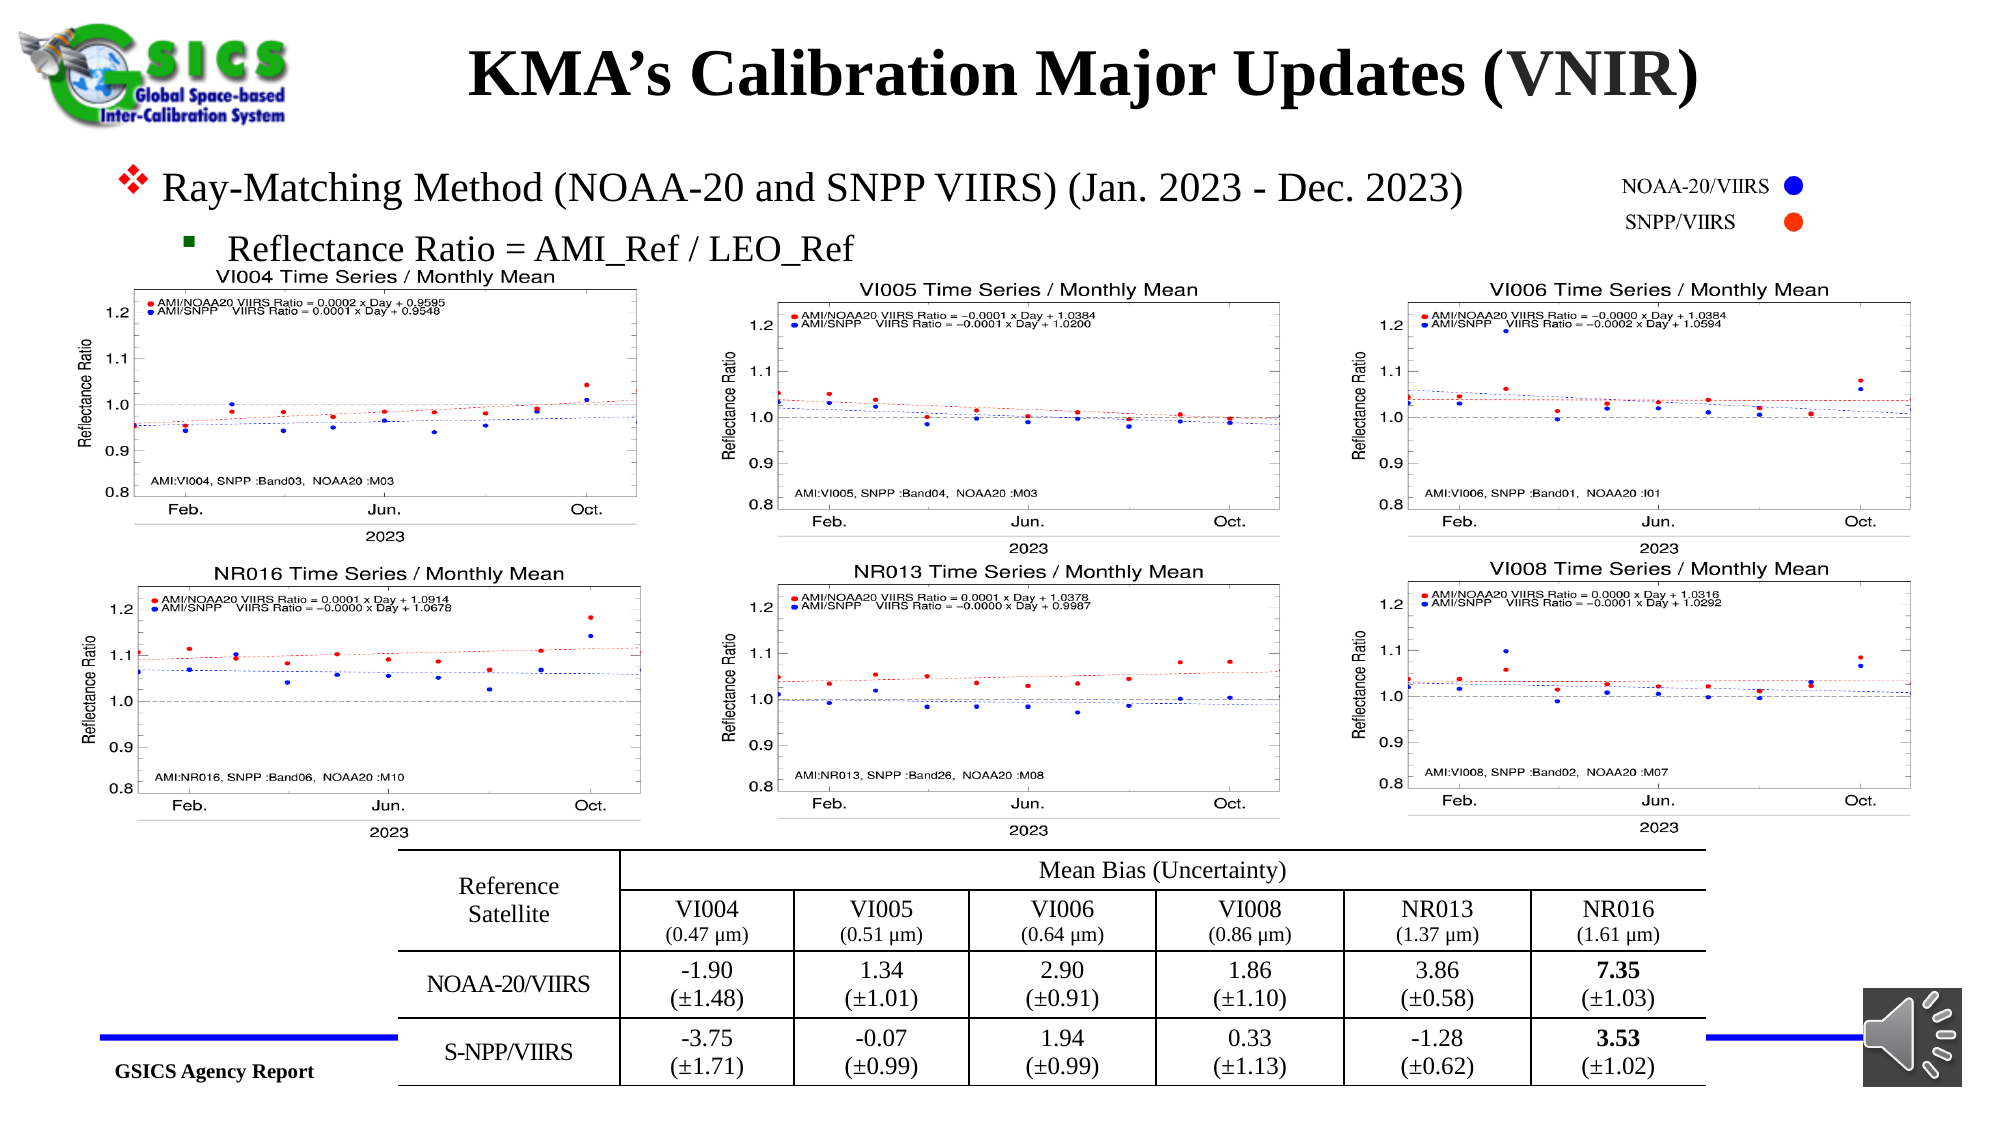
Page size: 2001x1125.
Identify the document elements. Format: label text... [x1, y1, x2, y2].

table_cell VI008 (0.86 μm) [1157, 891, 1343, 950]
table_cell 1.94 (±0.99) [970, 1019, 1155, 1085]
table_cell 1.34 (±1.01) [795, 952, 968, 1017]
table_cell VI004 (0.47 μm) [621, 891, 793, 950]
table_cell -3.75 (±1.71) [621, 1019, 793, 1085]
picture [66, 564, 664, 844]
table_cell 1.86 (±1.10) [1157, 952, 1343, 1017]
table_cell -1.28 (±0.62) [1345, 1019, 1530, 1085]
picture [1862, 987, 1963, 1088]
table_cell 3.53 (±1.02) [1532, 1019, 1706, 1085]
list Ray-Matching Method (NOAA-20 and SNPP VIIRS) (Jan. 2023 - Dec. 2023) Reflectance Ratio = AMI_Ref / LEO_Ref [99, 149, 1901, 1025]
picture [1336, 279, 1934, 838]
table_cell 0.33 (±1.13) [1157, 1019, 1343, 1085]
picture [706, 562, 1304, 841]
table_cell S-NPP/VIIRS [398, 1019, 619, 1085]
table_cell NR013 (1.37 μm) [1345, 891, 1530, 950]
table_header Mean Bias (Uncertainty) [621, 851, 1706, 889]
table_cell NR016 (1.61 μm) [1532, 891, 1706, 950]
table_header Reference Satellite [398, 851, 619, 950]
table_cell VI006 (0.64 μm) [970, 891, 1155, 950]
table_cell VI005 (0.51 μm) [795, 891, 968, 950]
table_cell -0.07 (±0.99) [795, 1019, 968, 1085]
table_cell 7.35 (±1.03) [1532, 952, 1706, 1017]
picture [1608, 165, 1804, 247]
table_cell -1.90 (±1.48) [621, 952, 793, 1017]
table_cell NOAA-20/VIIRS [398, 952, 619, 1017]
slide_number 8 [1600, 1049, 1857, 1089]
title KMA’s Calibration Major Updates (VNIR) [343, 21, 1825, 132]
picture [11, 16, 293, 131]
picture [62, 267, 660, 547]
table_cell 2.90 (±0.91) [970, 952, 1155, 1017]
table_cell 3.86 (±0.58) [1345, 952, 1530, 1017]
picture [706, 279, 1304, 559]
